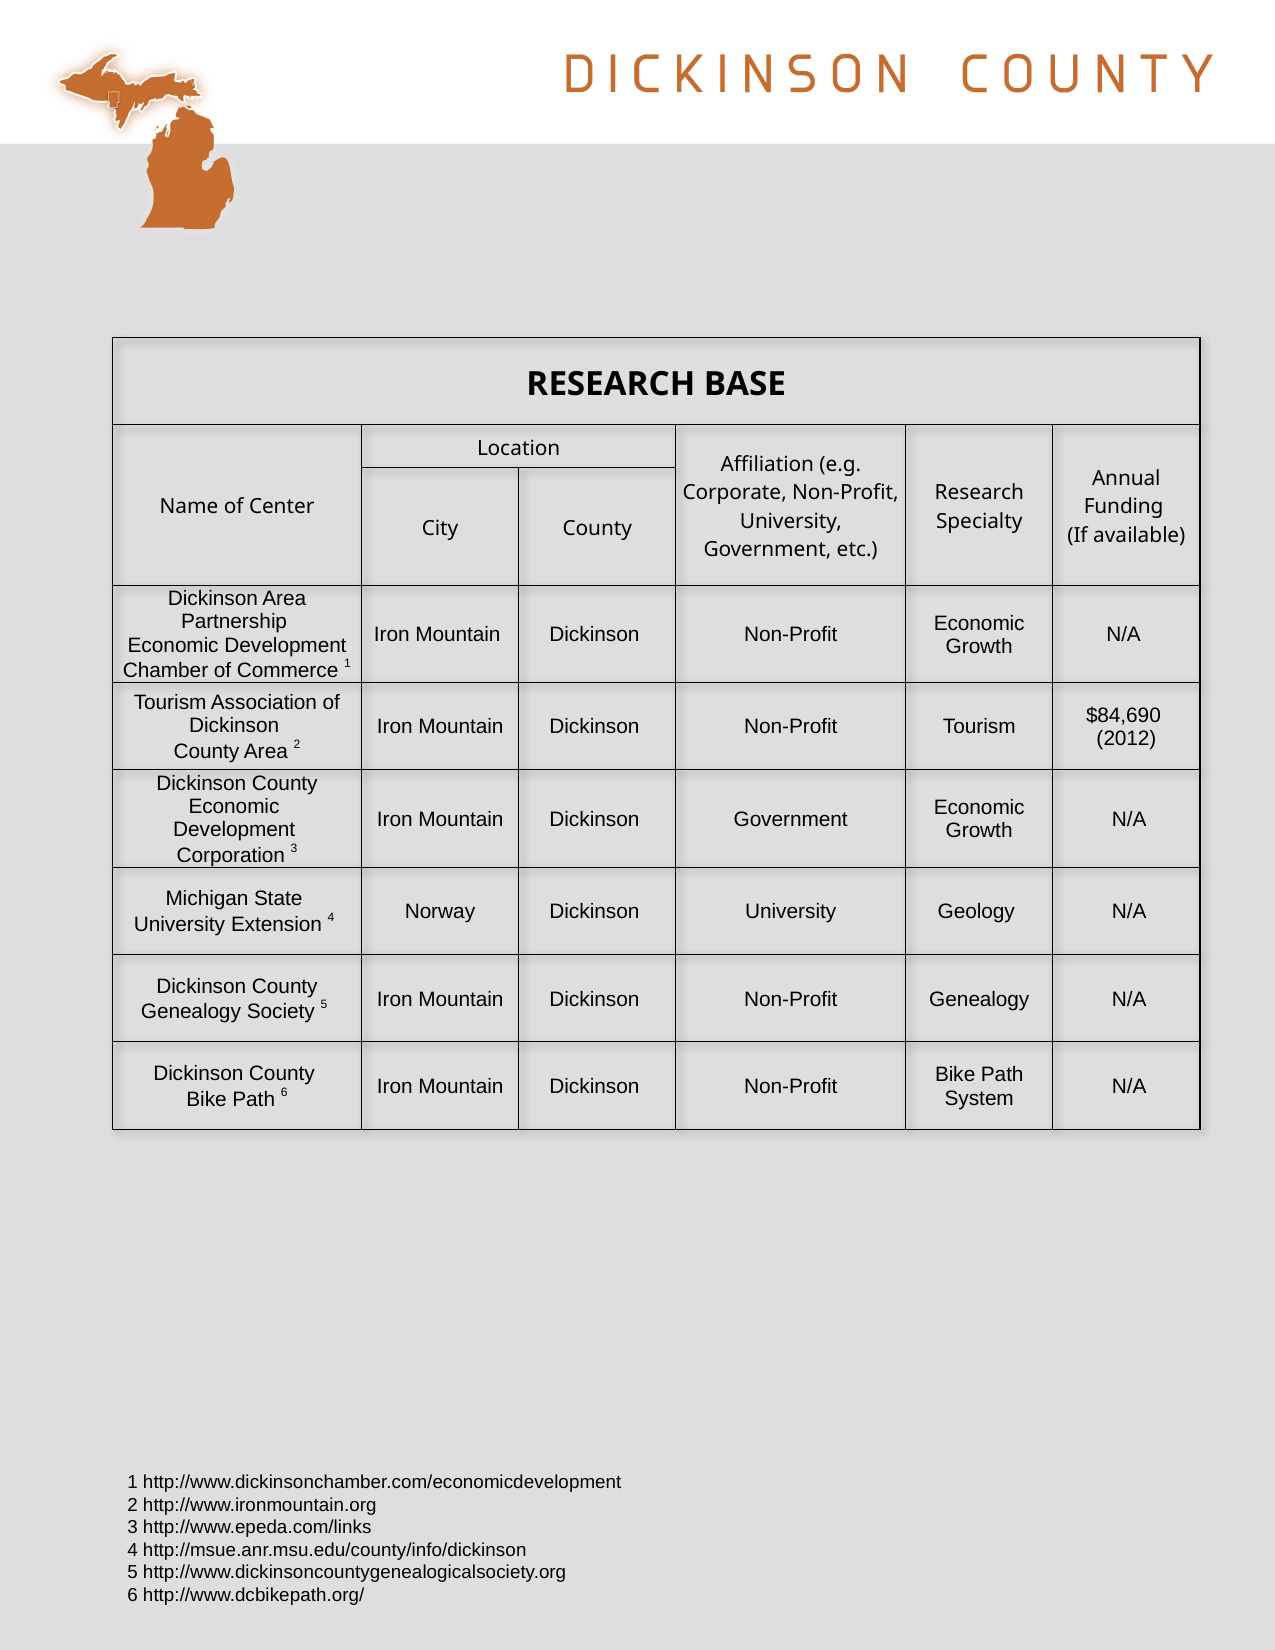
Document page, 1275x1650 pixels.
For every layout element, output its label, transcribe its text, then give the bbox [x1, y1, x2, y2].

table_cell N/A [1053, 586, 1199, 682]
table_cell N/A [1053, 868, 1199, 954]
table_cell Tourism Association of Dickinson County Area 2 [113, 683, 361, 769]
table_cell Dickinson County Bike Path 6 [113, 1042, 361, 1129]
table_cell $84,690 (2012) [1053, 683, 1199, 769]
table_cell Name of Center [113, 425, 361, 585]
table_cell Dickinson [519, 955, 675, 1041]
table_cell Tourism [906, 683, 1052, 769]
table_cell Norway [362, 868, 518, 954]
table_cell Dickinson [519, 770, 675, 867]
table_cell N/A [1053, 955, 1199, 1041]
table_cell Dickinson [519, 586, 675, 682]
table_cell Dickinson [519, 1042, 675, 1129]
table_cell Dickinson [519, 683, 675, 769]
table_cell University [676, 868, 905, 954]
table_cell Economic Growth [906, 586, 1052, 682]
table_cell Research Specialty [906, 425, 1052, 585]
picture [0, 0, 1275, 1650]
table_cell Economic Growth [906, 770, 1052, 867]
table_cell Annual Funding (If available) [1053, 425, 1199, 585]
table_cell Non-Profit [676, 1042, 905, 1129]
table_cell Dickinson [519, 868, 675, 954]
table_cell N/A [1053, 1042, 1199, 1129]
table_cell Location [362, 425, 675, 467]
table_cell N/A [1053, 770, 1199, 867]
table_cell Dickinson Area Partnership Economic Development Chamber of Commerce 1 [113, 586, 361, 682]
table_cell City [362, 468, 518, 585]
table_cell Iron Mountain [362, 683, 518, 769]
table_cell Bike Path System [906, 1042, 1052, 1129]
table_cell Geology [906, 868, 1052, 954]
table_cell Iron Mountain [362, 1042, 518, 1129]
table_cell Non-Profit [676, 955, 905, 1041]
table_cell Iron Mountain [362, 586, 518, 682]
table_cell Dickinson County Genealogy Society 5 [113, 955, 361, 1041]
table_cell Iron Mountain [362, 955, 518, 1041]
table_header RESEARCH BASE [113, 338, 1199, 424]
text_box 1 http://www.dickinsonchamber.com/economicdevelopment 2 http://www.ironmountain.org 3 http://www.epeda.com/links 4 http://msue.anr.msu.edu/county/info/dickinson 5 http://www.dickinsoncountygenealogicalsociety.org 6 http://www.dcbikepath.org/ [112, 1462, 750, 1613]
table_cell County [519, 468, 675, 585]
table_cell Non-Profit [676, 683, 905, 769]
table_cell Iron Mountain [362, 770, 518, 867]
table_cell Dickinson County Economic Development Corporation 3 [113, 770, 361, 867]
table_cell Michigan State University Extension 4 [113, 868, 361, 954]
table_cell Affiliation (e.g. Corporate, Non-Profit, University, Government, etc.) [676, 425, 905, 585]
table_cell Genealogy [906, 955, 1052, 1041]
table_cell Government [676, 770, 905, 867]
table_cell Non-Profit [676, 586, 905, 682]
